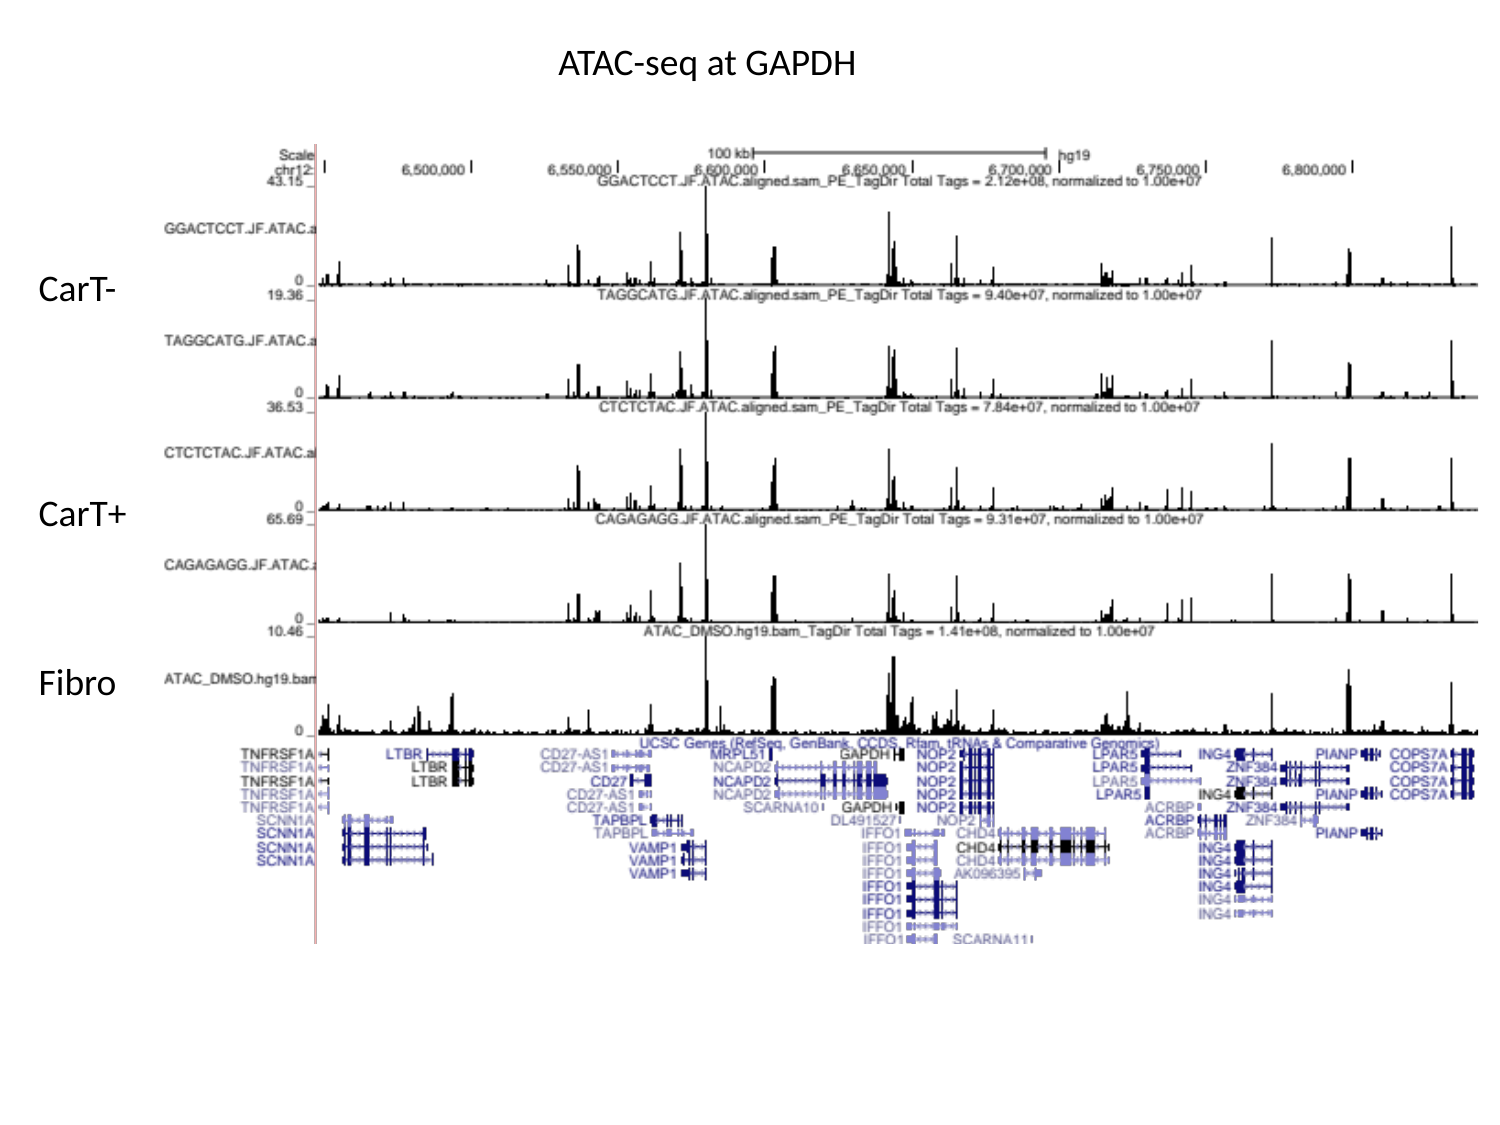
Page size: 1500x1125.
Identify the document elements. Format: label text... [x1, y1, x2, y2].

picture [163, 144, 1479, 944]
text_box ATAC-seq at GAPDH [543, 30, 993, 90]
text_box CarT+ [24, 481, 158, 542]
text_box CarT- [24, 256, 158, 317]
text_box Fibro [24, 650, 158, 711]
